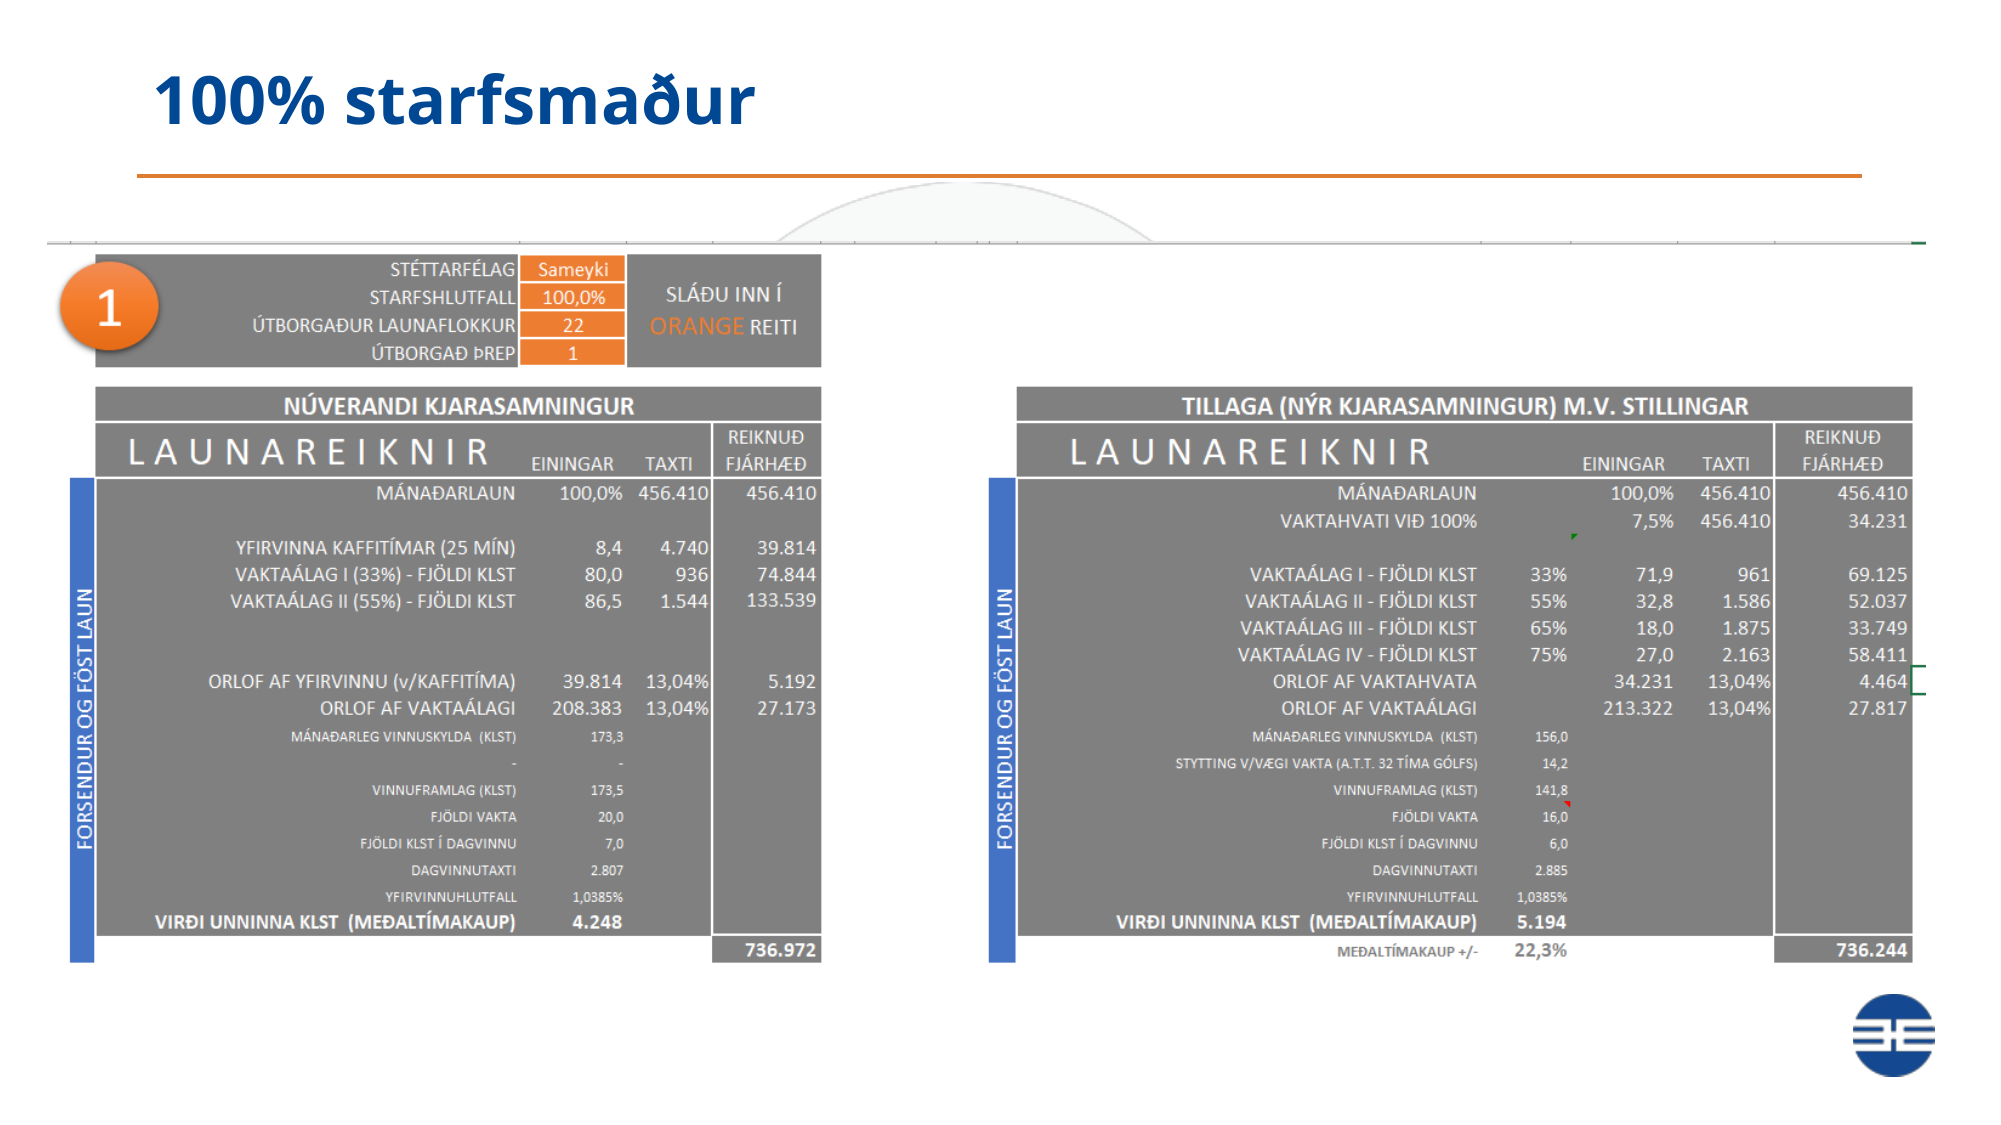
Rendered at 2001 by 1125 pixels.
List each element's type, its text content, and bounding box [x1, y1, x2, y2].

picture [1853, 994, 1935, 1077]
title 100% starfsmaður [137, 59, 1863, 172]
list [47, 241, 1926, 981]
